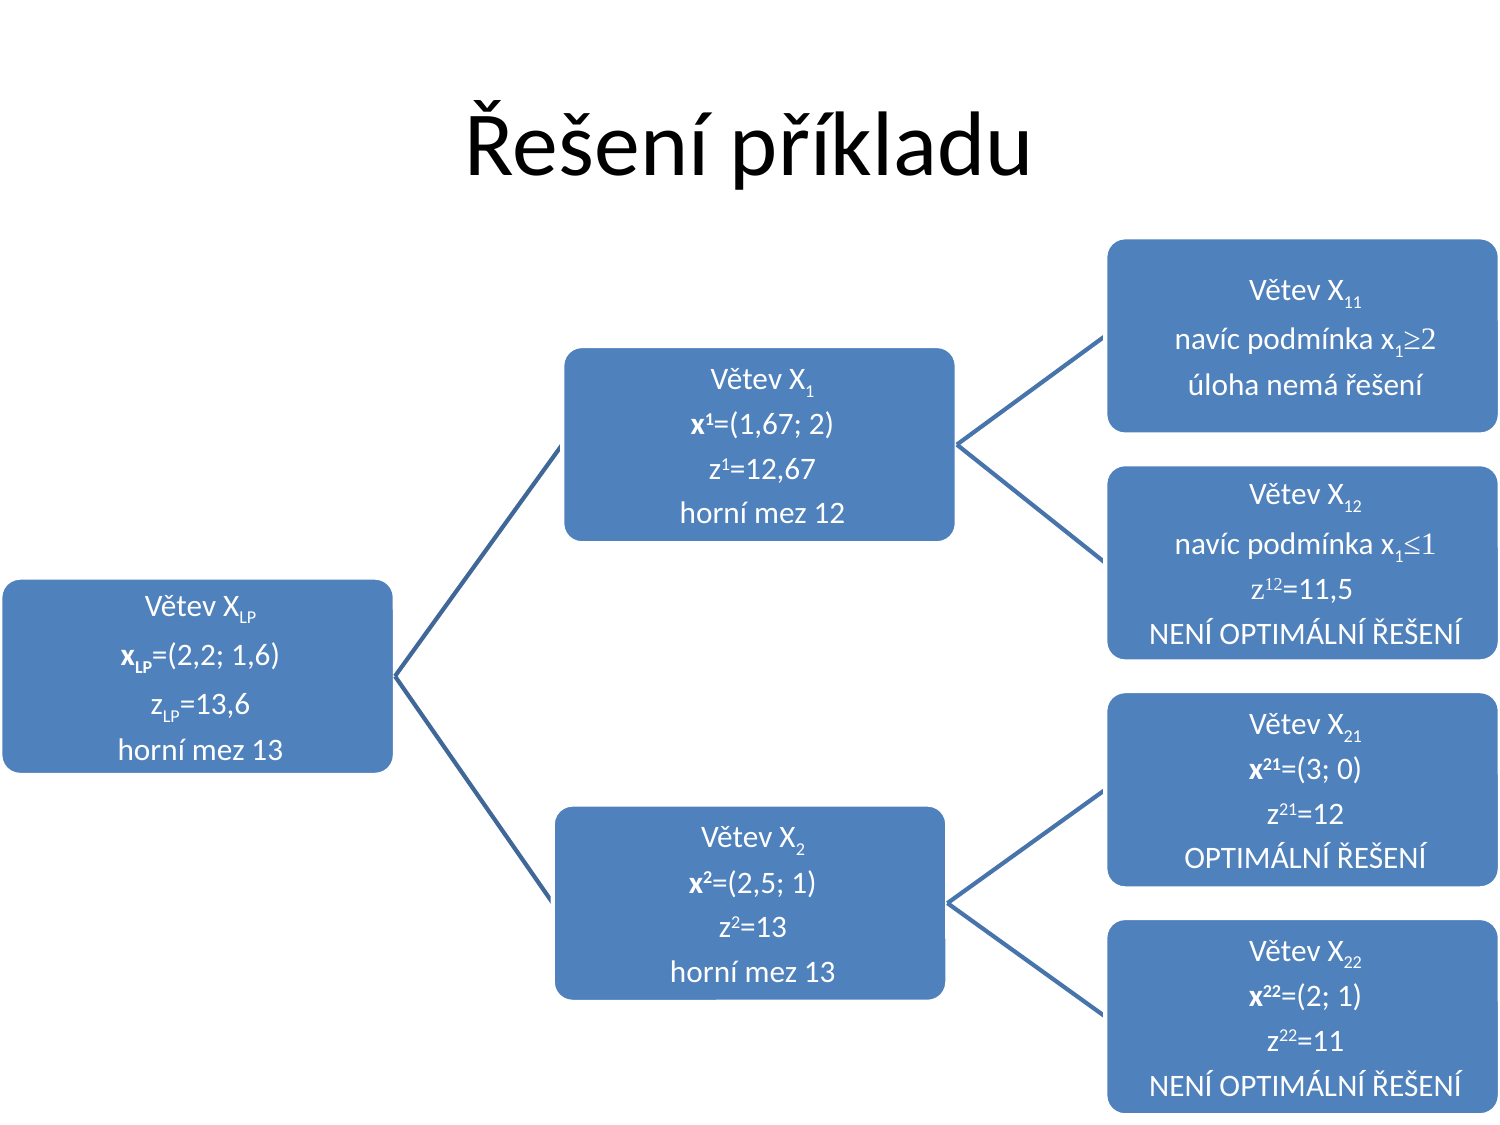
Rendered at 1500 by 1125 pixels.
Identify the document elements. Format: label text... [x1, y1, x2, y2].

title Řešení příkladu [75, 45, 1425, 230]
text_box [0, 231, 1500, 1122]
